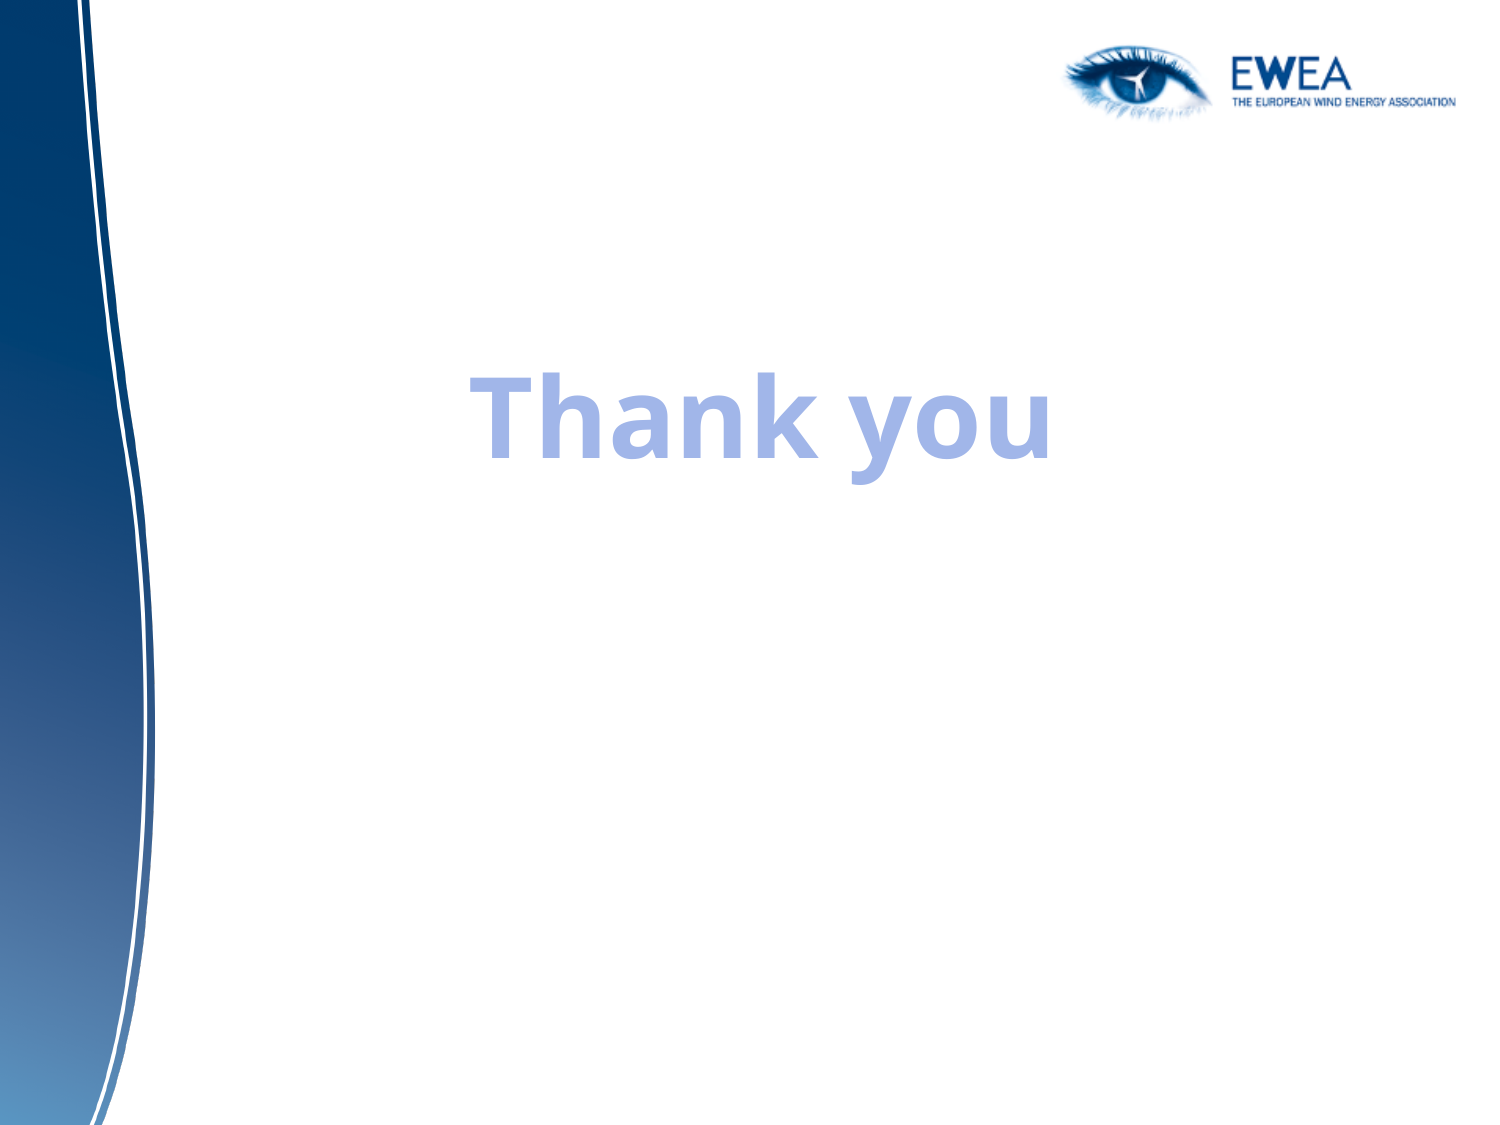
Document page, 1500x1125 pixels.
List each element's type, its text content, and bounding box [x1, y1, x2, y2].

text_box Thank you [453, 338, 1102, 488]
picture [0, 0, 175, 1125]
picture [1037, 24, 1481, 136]
